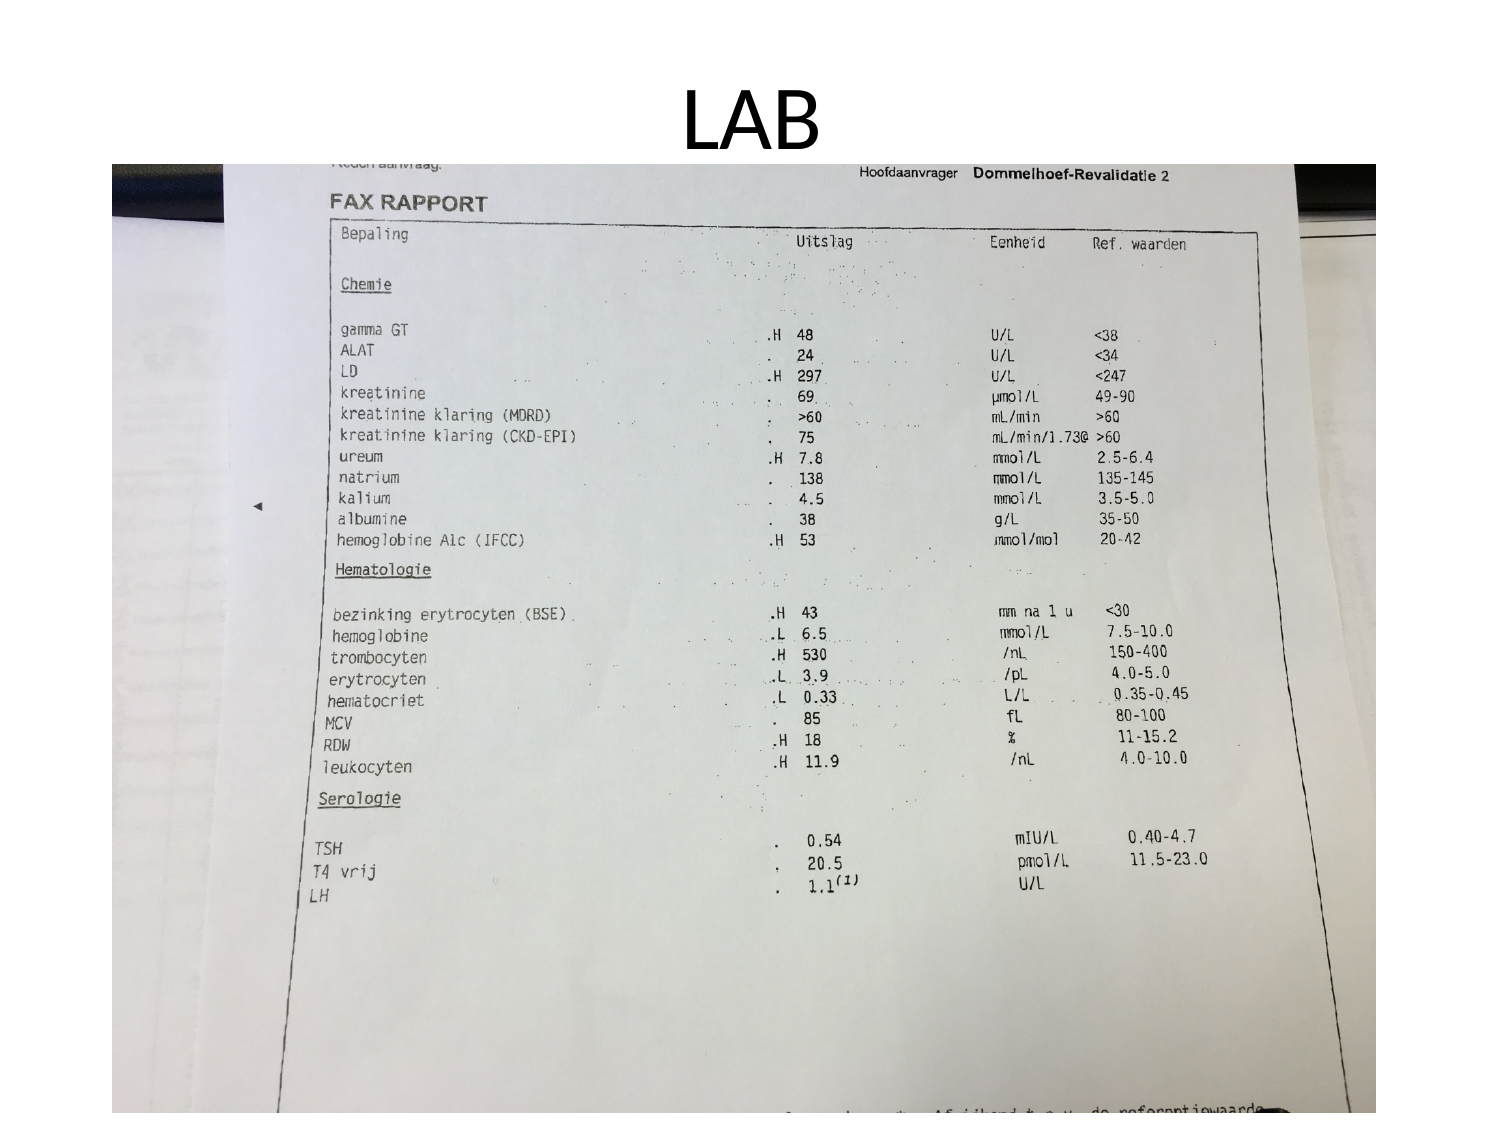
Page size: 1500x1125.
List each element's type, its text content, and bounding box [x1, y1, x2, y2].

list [111, 163, 1377, 1113]
title LAB [76, 19, 1427, 207]
